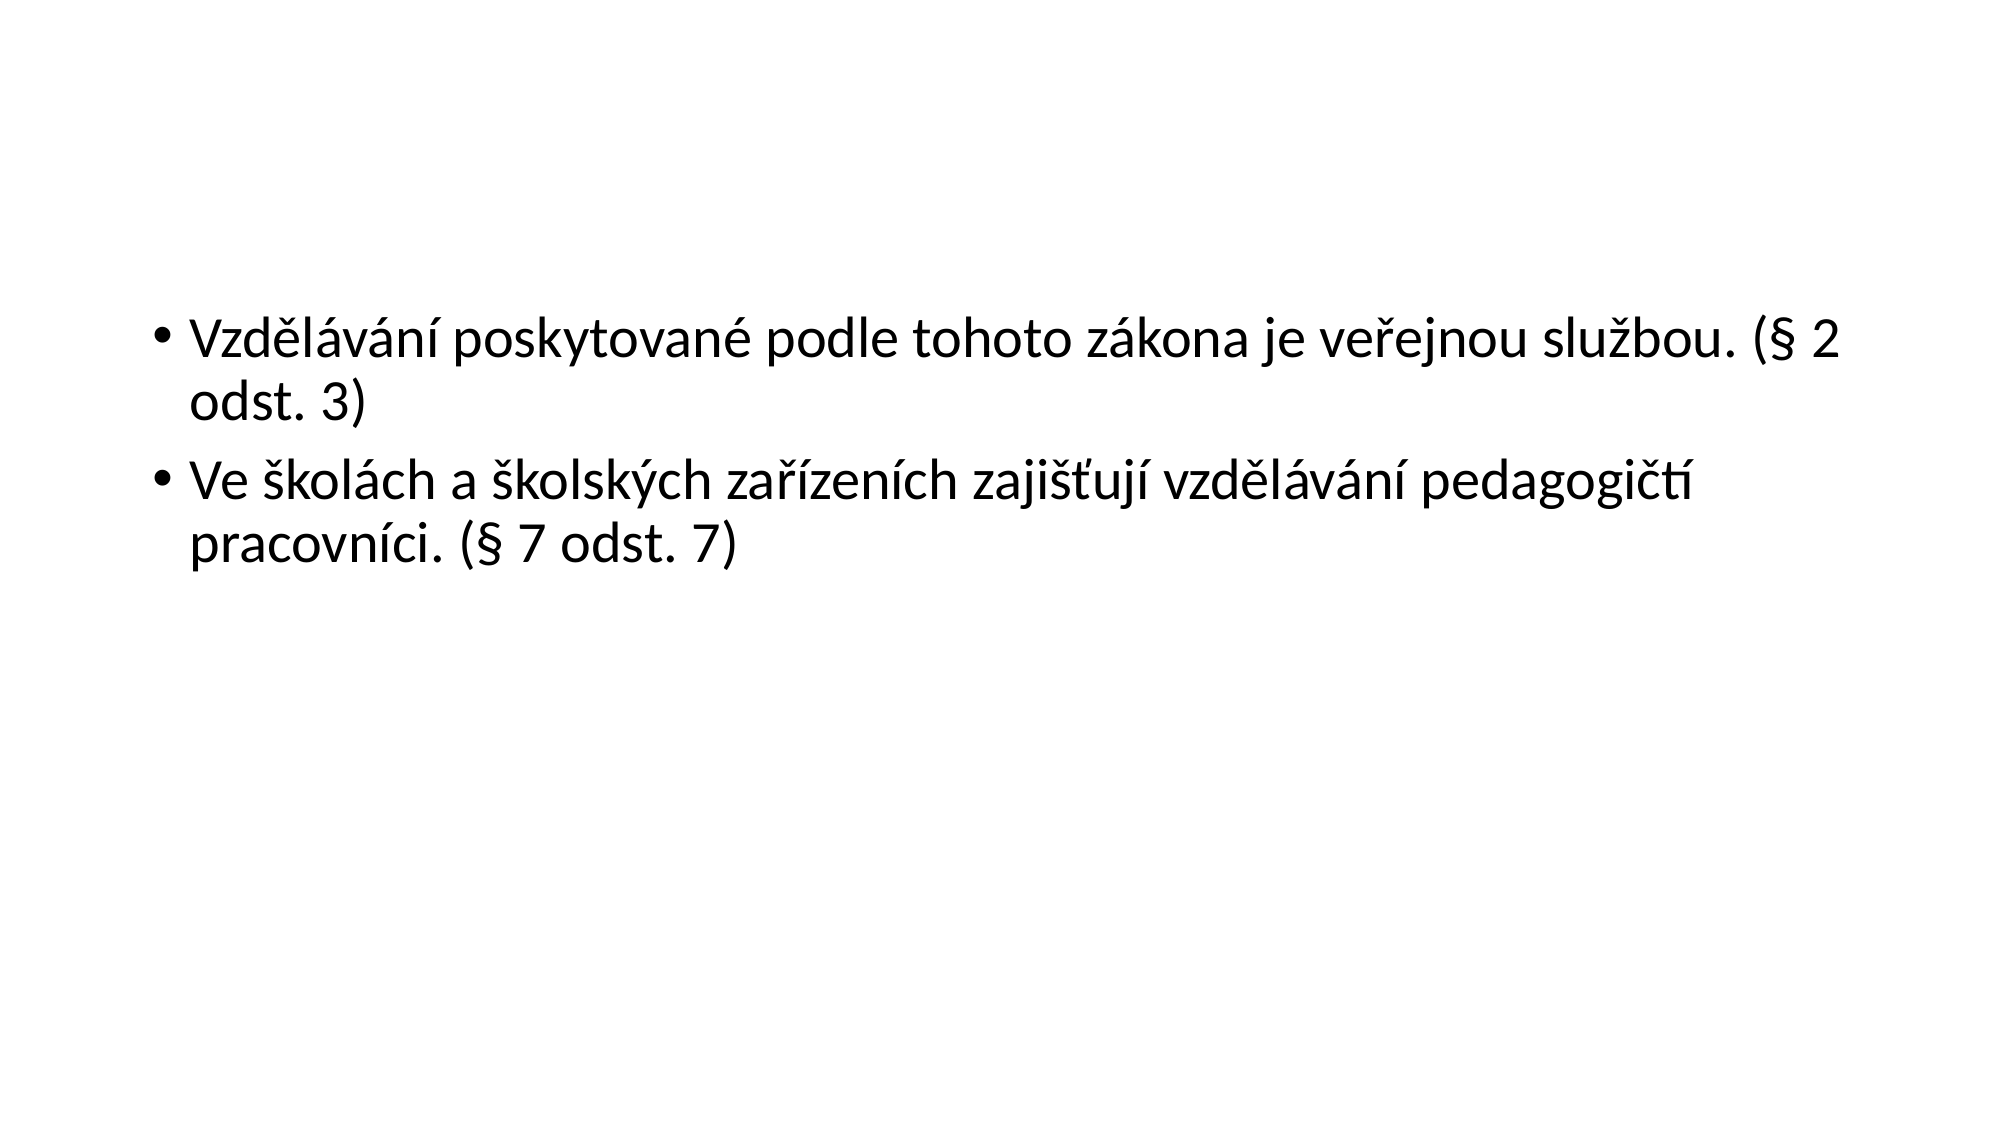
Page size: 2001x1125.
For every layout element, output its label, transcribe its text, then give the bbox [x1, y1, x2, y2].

list Vzdělávání poskytované podle tohoto zákona je veřejnou službou. (§ 2 odst. 3) Ve školách a školských zařízeních zajišťují vzdělávání pedagogičtí pracovníci. (§ 7 odst. 7) [137, 299, 1863, 1014]
